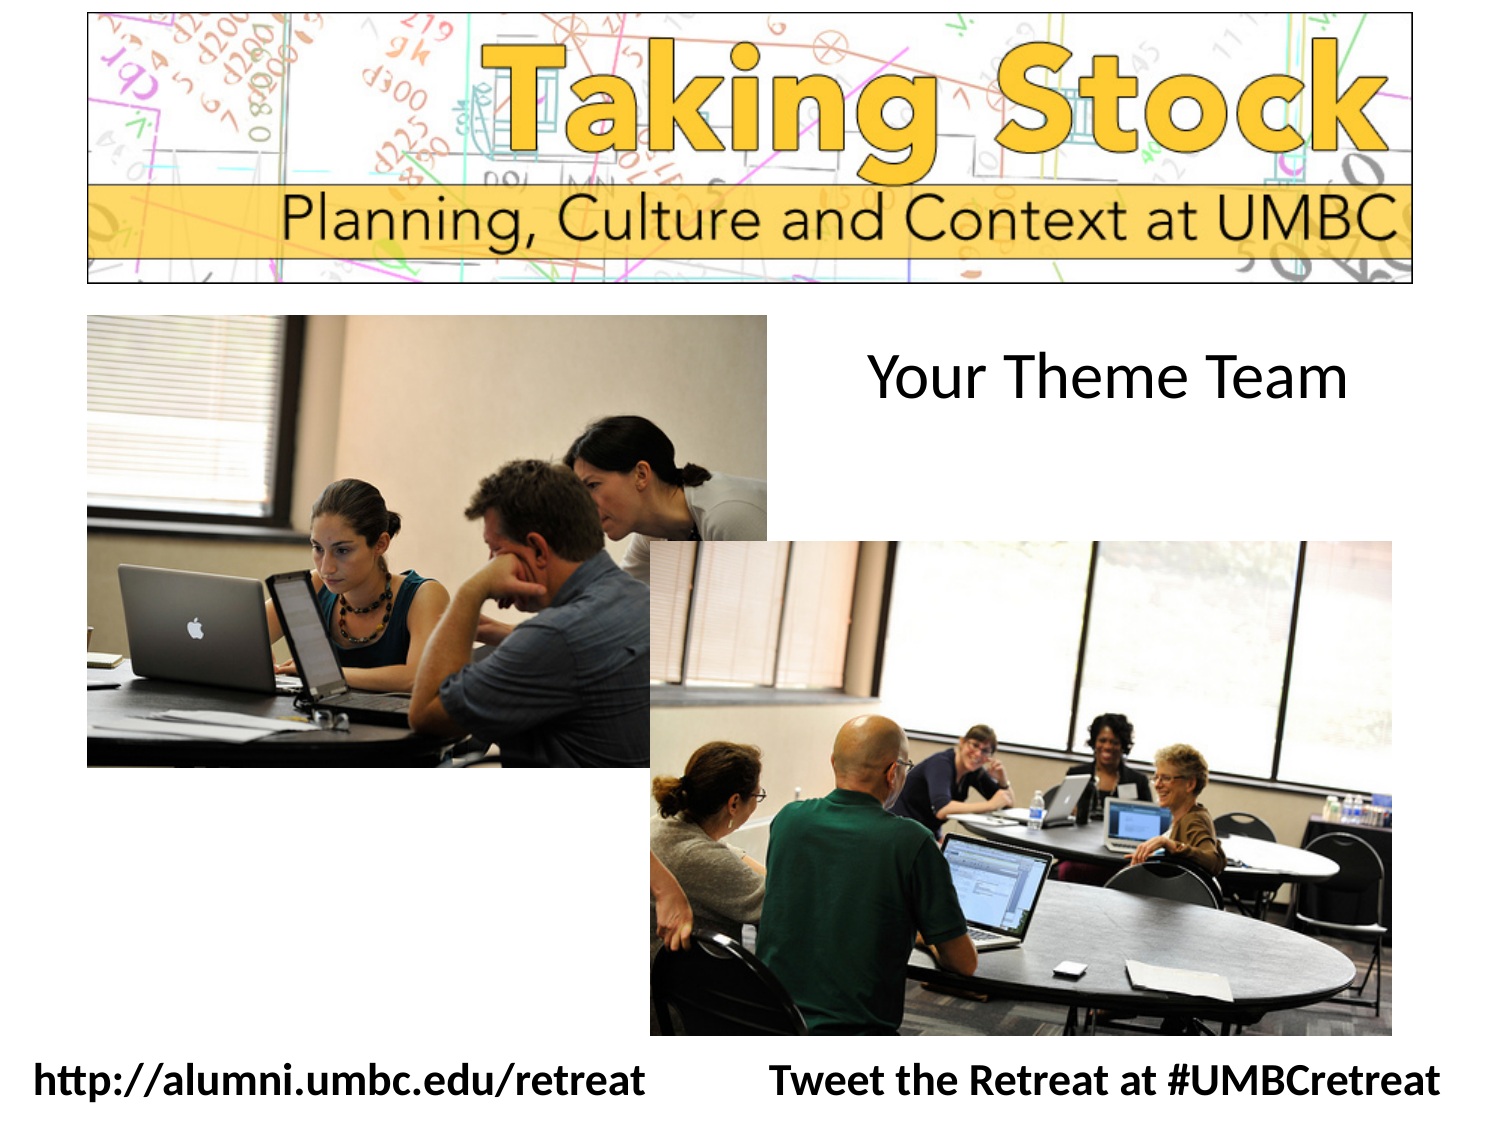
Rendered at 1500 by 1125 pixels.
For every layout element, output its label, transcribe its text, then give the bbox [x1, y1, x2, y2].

text_box Your Theme Team [852, 324, 1366, 420]
picture [87, 12, 1413, 284]
text_box http://alumni.umbc.edu/retreat Tweet the Retreat at #UMBCretreat [0, 1041, 1475, 1112]
picture [87, 314, 1392, 1036]
